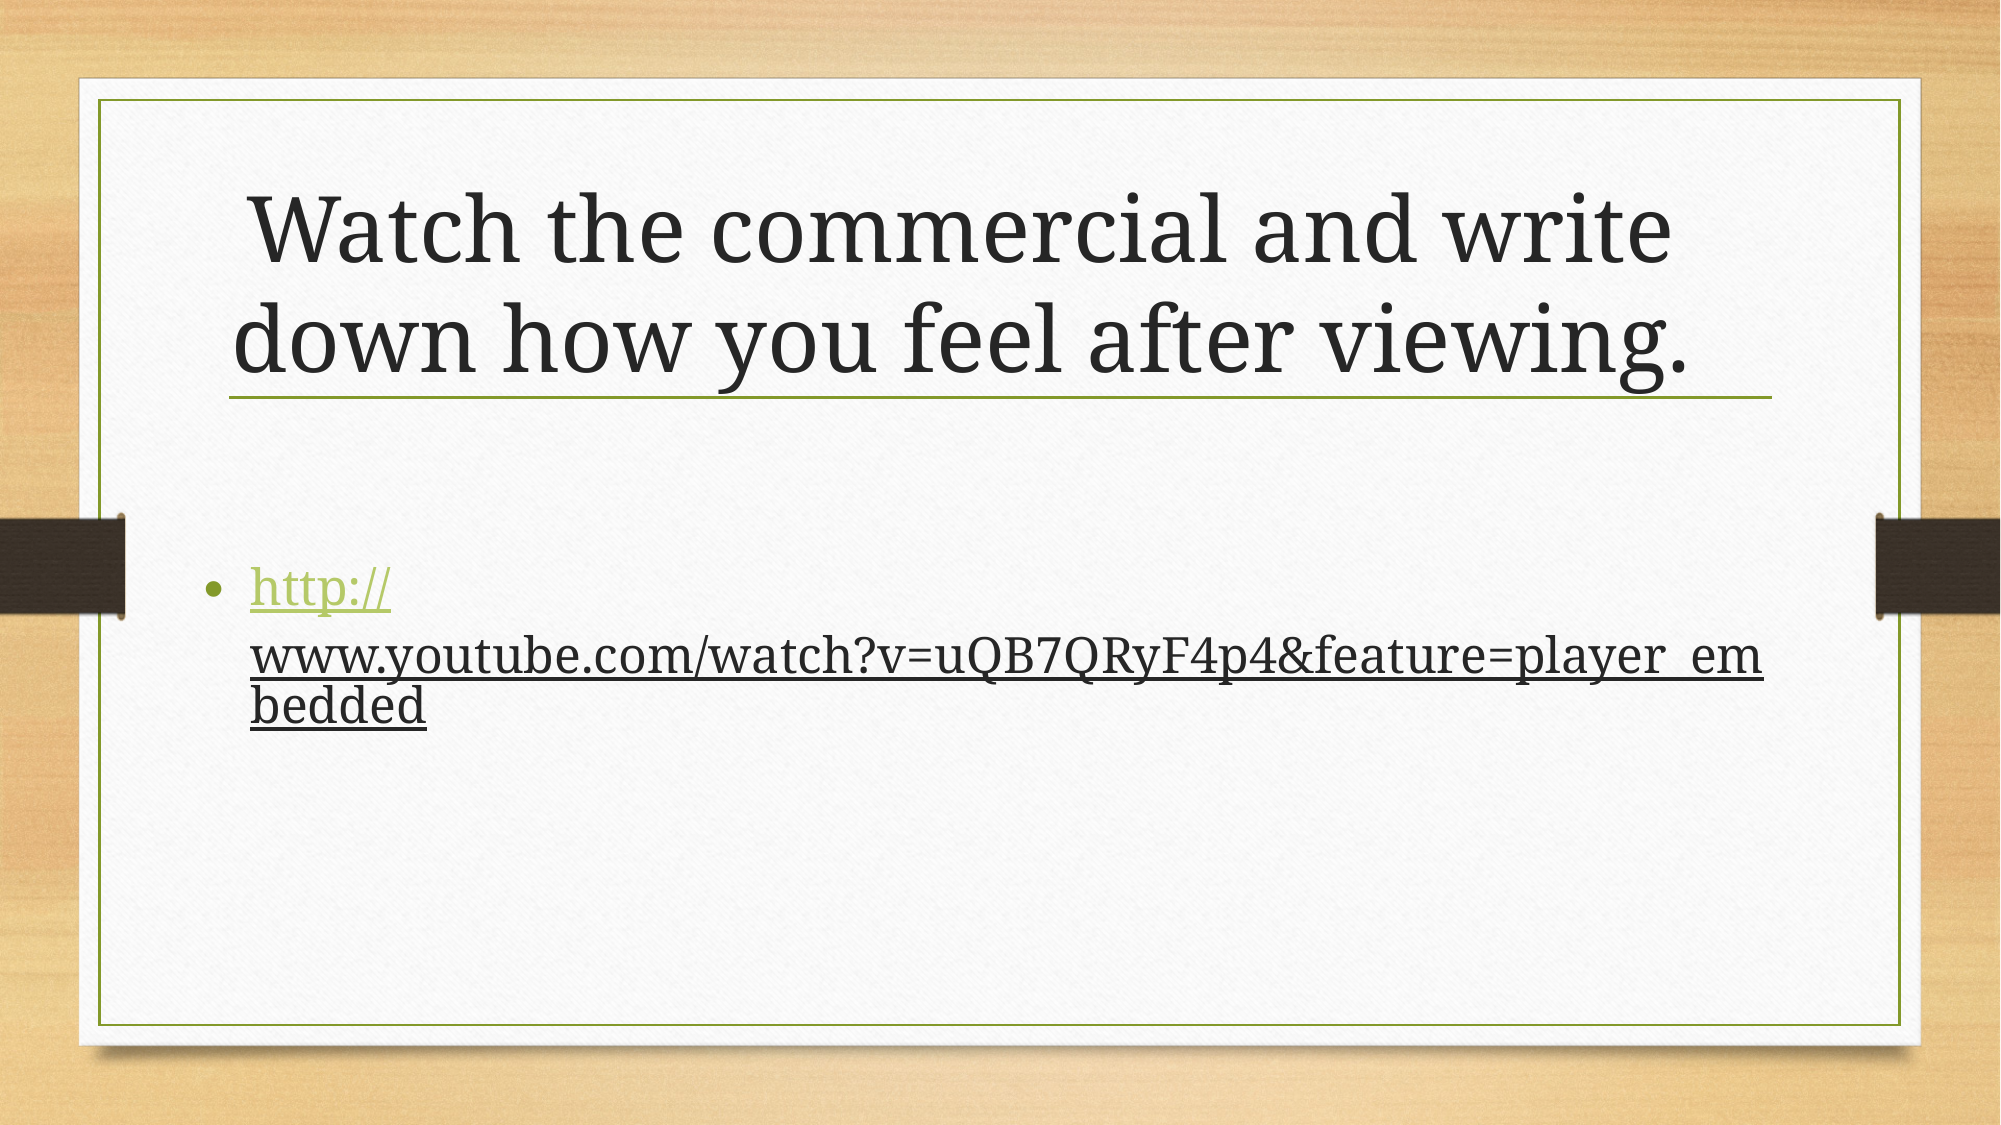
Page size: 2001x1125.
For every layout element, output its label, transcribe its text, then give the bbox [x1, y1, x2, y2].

title Watch the commercial and write down how you feel after viewing. [160, 96, 1763, 465]
list http://www.youtube.com/watch?v=uQB7QRyF4p4&feature=player_embedded [188, 464, 1783, 1125]
picture [0, 0, 2001, 1125]
